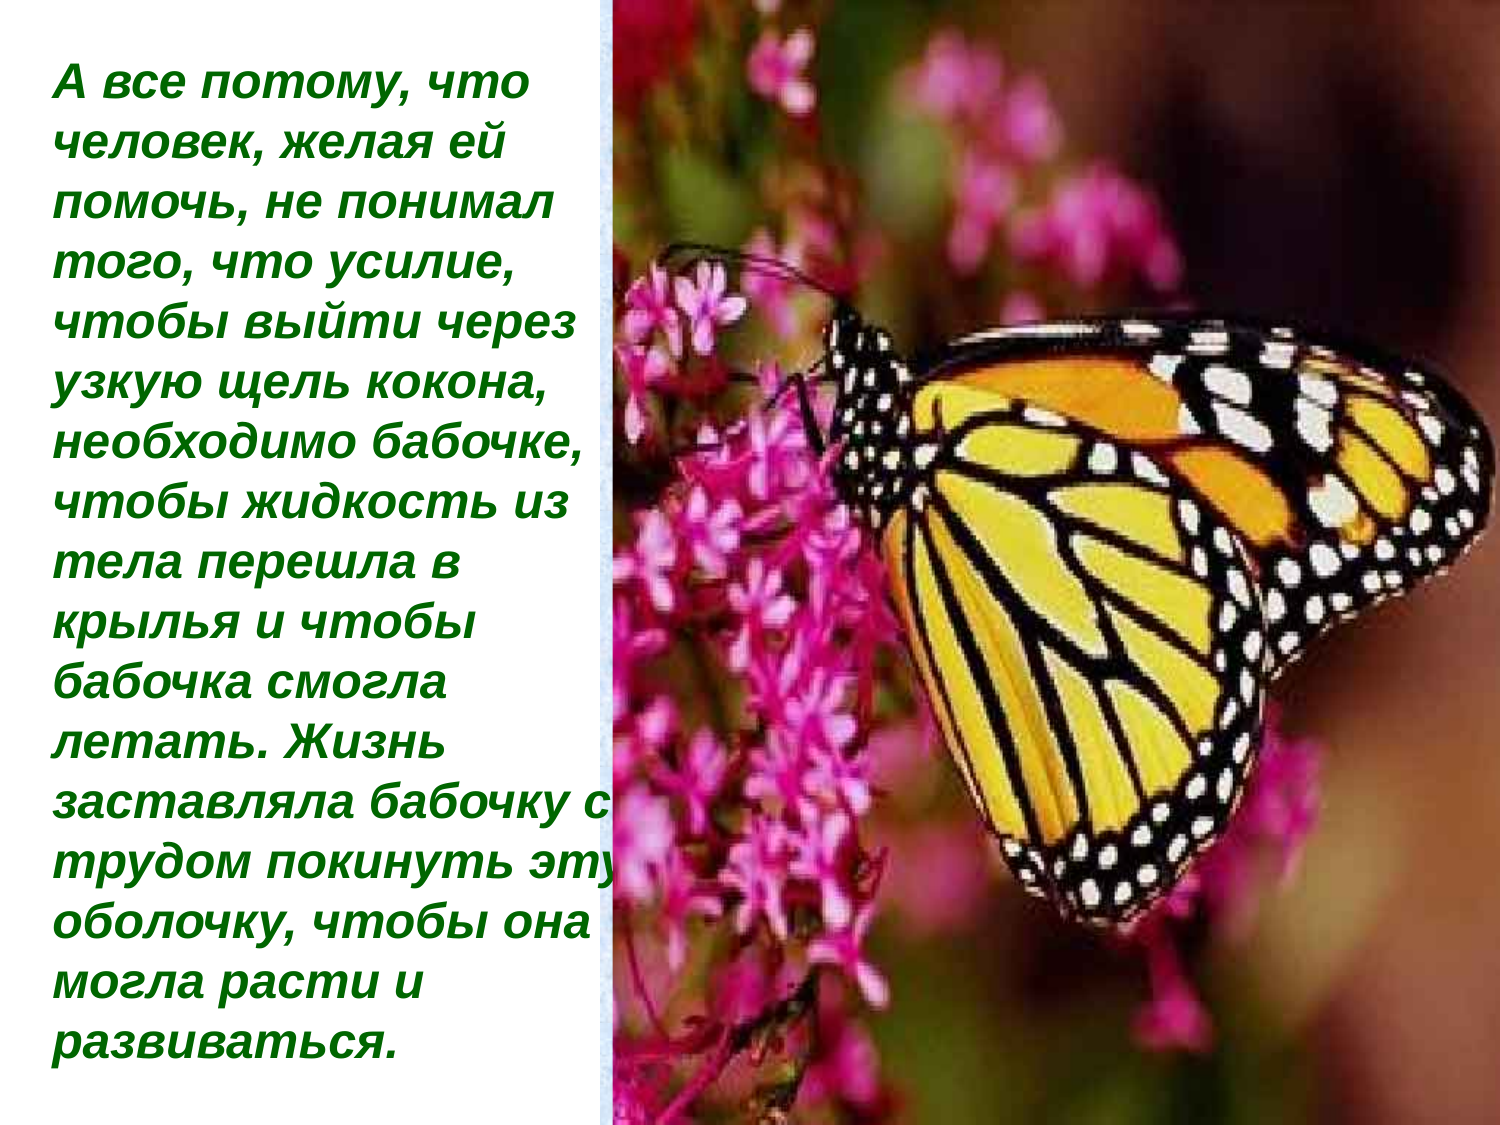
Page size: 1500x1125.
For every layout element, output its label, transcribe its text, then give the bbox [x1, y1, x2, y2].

text_box [0, 0, 600, 1125]
picture [600, 0, 1500, 1125]
text_box А все потому, что человек, желая ей помочь, не понимал того, что усилие, чтобы выйти через узкую щель кокона, необходимо бабочке, чтобы жидкость из тела перешла в крылья и чтобы бабочка смогла летать. Жизнь заставляла бабочку с трудом покинуть эту оболочку, чтобы она могла расти и развиваться. [37, 41, 607, 1077]
